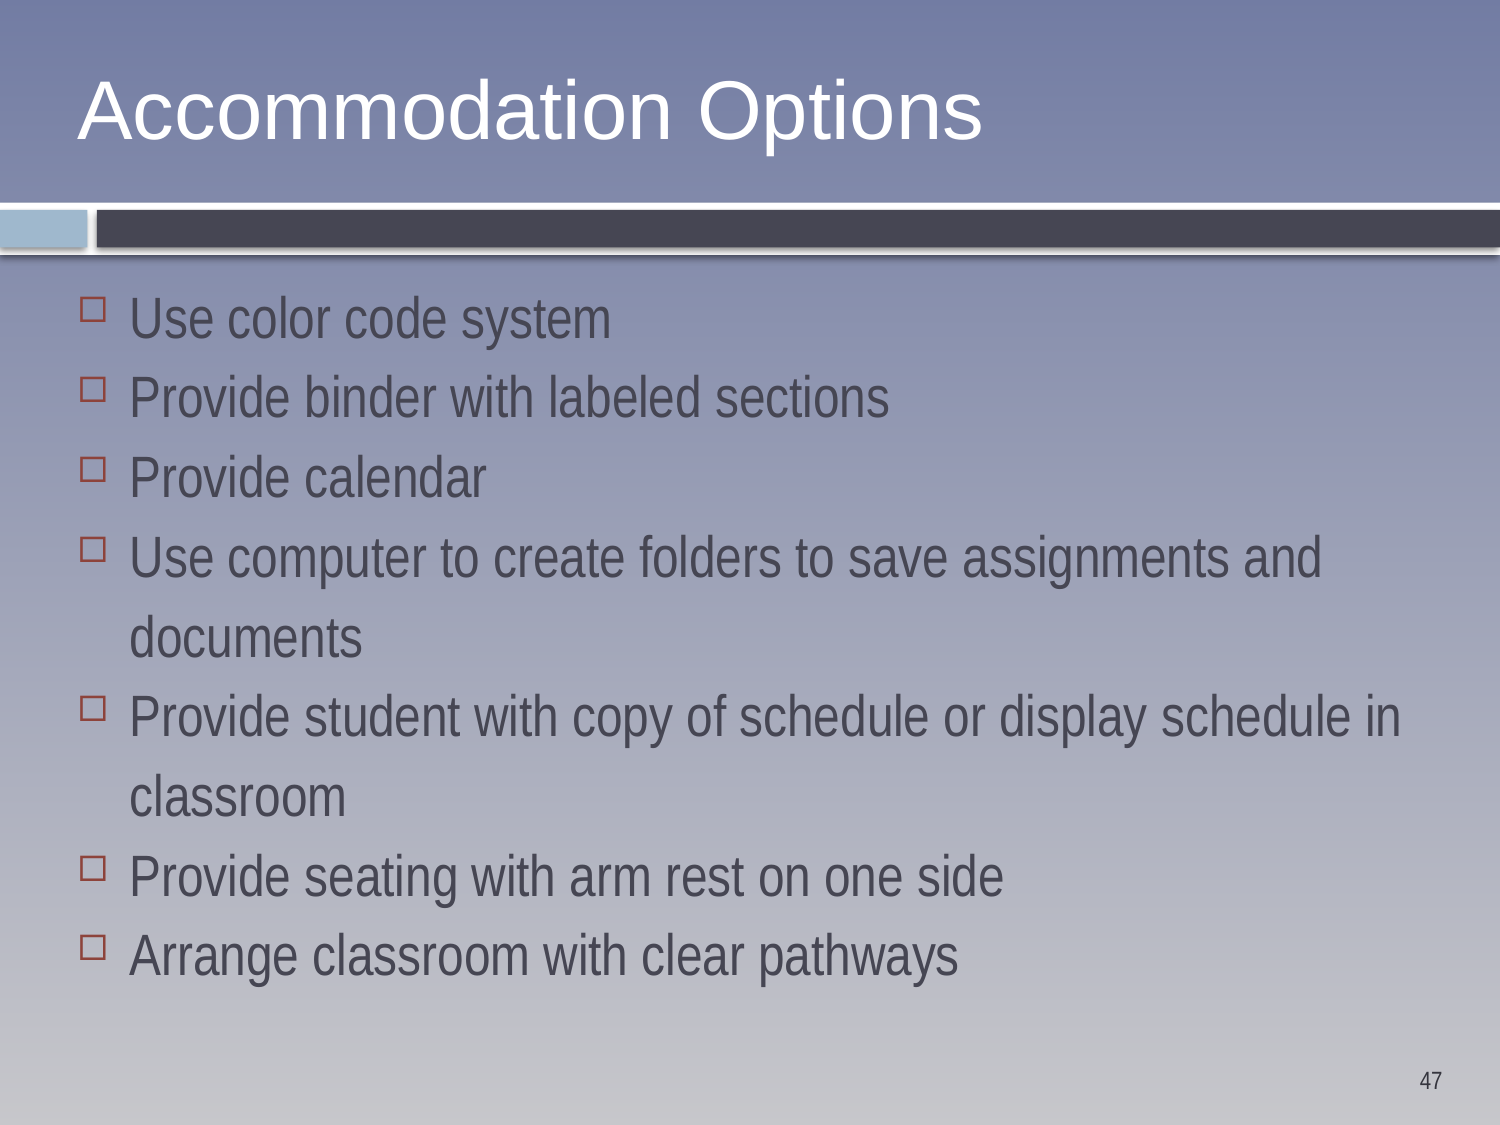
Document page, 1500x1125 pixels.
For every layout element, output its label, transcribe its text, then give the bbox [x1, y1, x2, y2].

title Accommodation Options [62, 12, 1438, 200]
list Use color code system Provide binder with labeled sections Provide calendar Use computer to create folders to save assignments and documents Provide student with copy of schedule or display schedule in classroom Provide seating with arm rest on one side Arrange classroom with clear pathways [62, 262, 1438, 1000]
slide_number 47 [1387, 1062, 1475, 1103]
